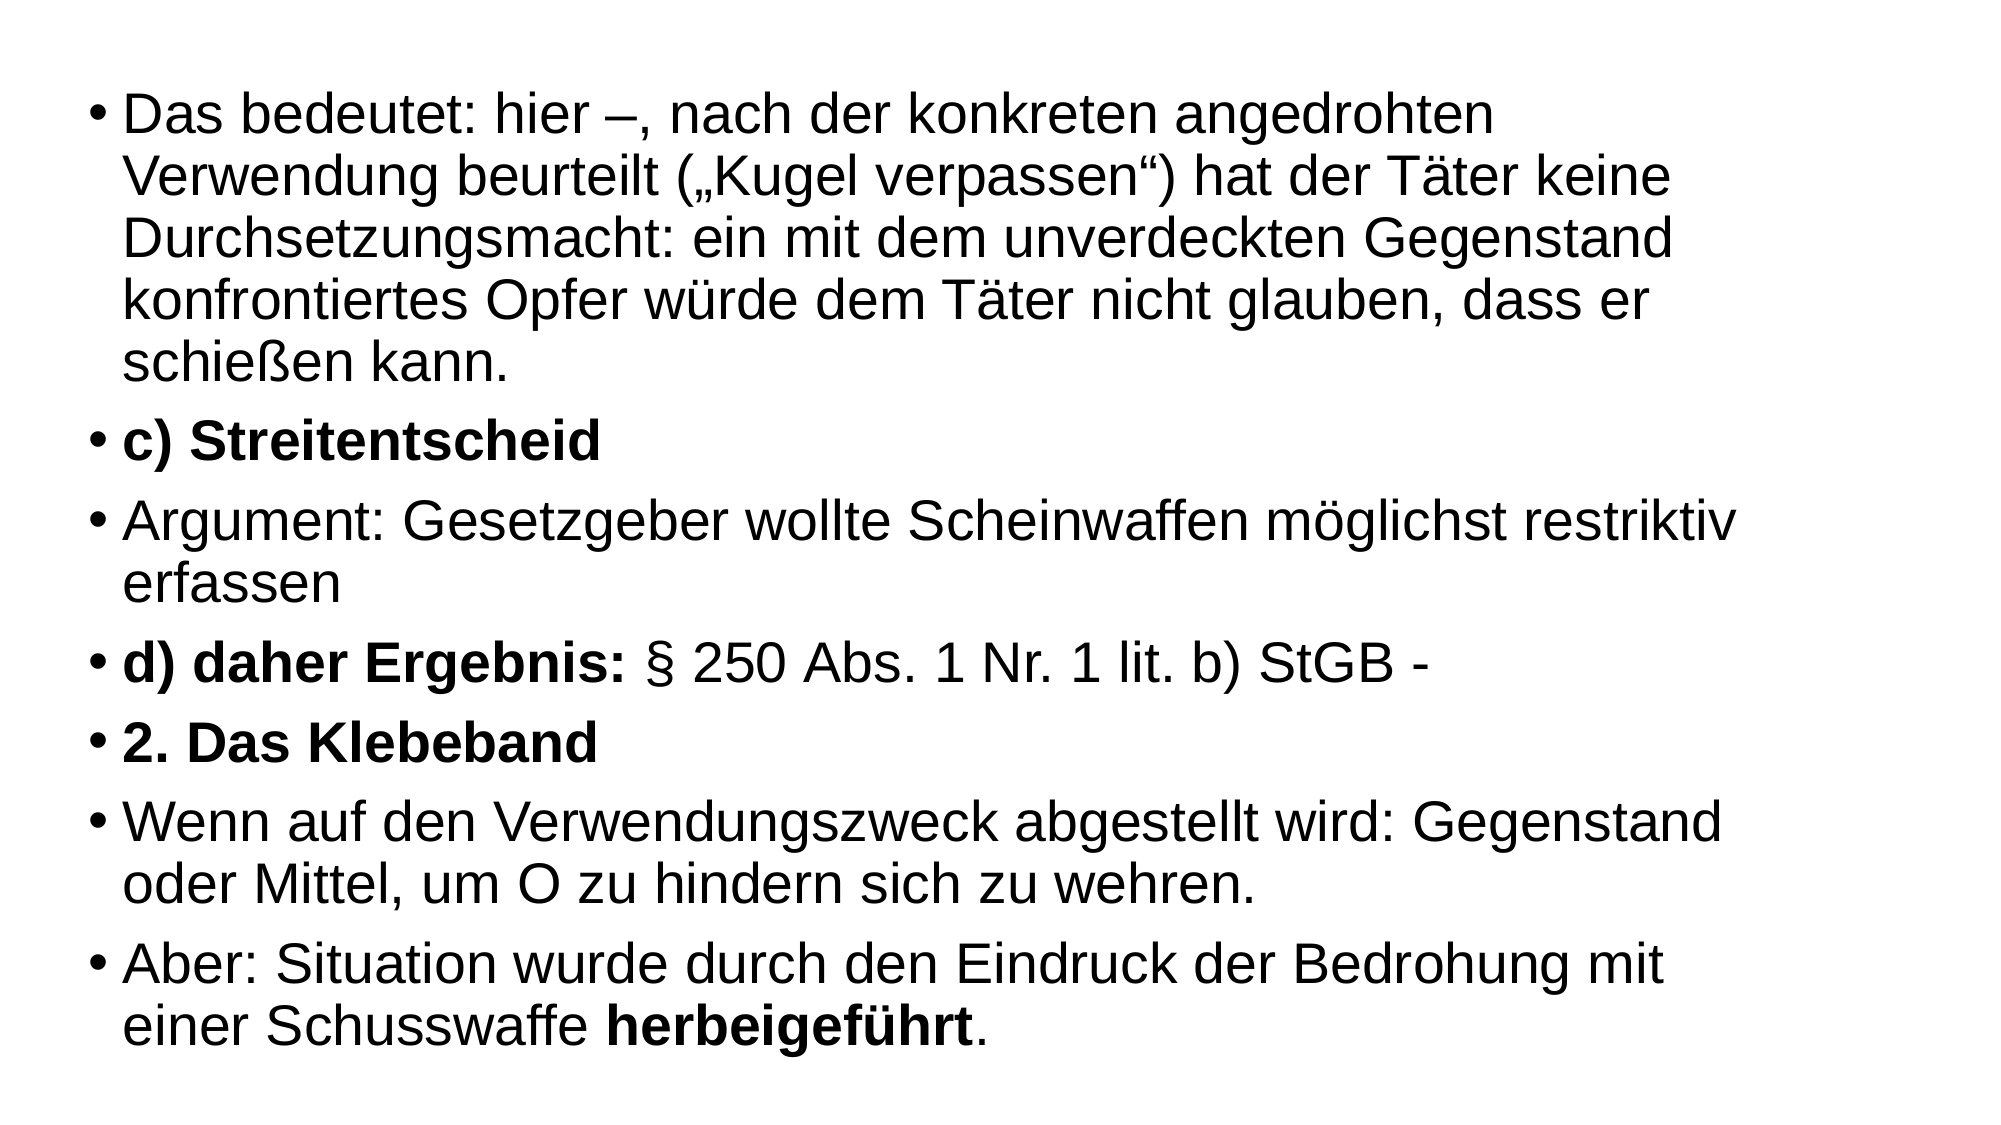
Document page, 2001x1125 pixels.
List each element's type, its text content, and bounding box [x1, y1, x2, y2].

list Das bedeutet: hier –, nach der konkreten angedrohten Verwendung beurteilt („Kugel verpassen“) hat der Täter keine Durchsetzungsmacht: ein mit dem unverdeckten Gegenstand konfrontiertes Opfer würde dem Täter nicht glauben, dass er schießen kann. c) Streitentscheid Argument: Gesetzgeber wollte Scheinwaffen möglichst restriktiv erfassen d) daher Ergebnis: § 250 Abs. 1 Nr. 1 lit. b) StGB - 2. Das Klebeband Wenn auf den Verwendungszweck abgestellt wird: Gegenstand oder Mittel, um O zu hindern sich zu wehren. Aber: Situation wurde durch den Eindruck der Bedrohung mit einer Schusswaffe herbeigeführt. [73, 76, 1799, 1076]
